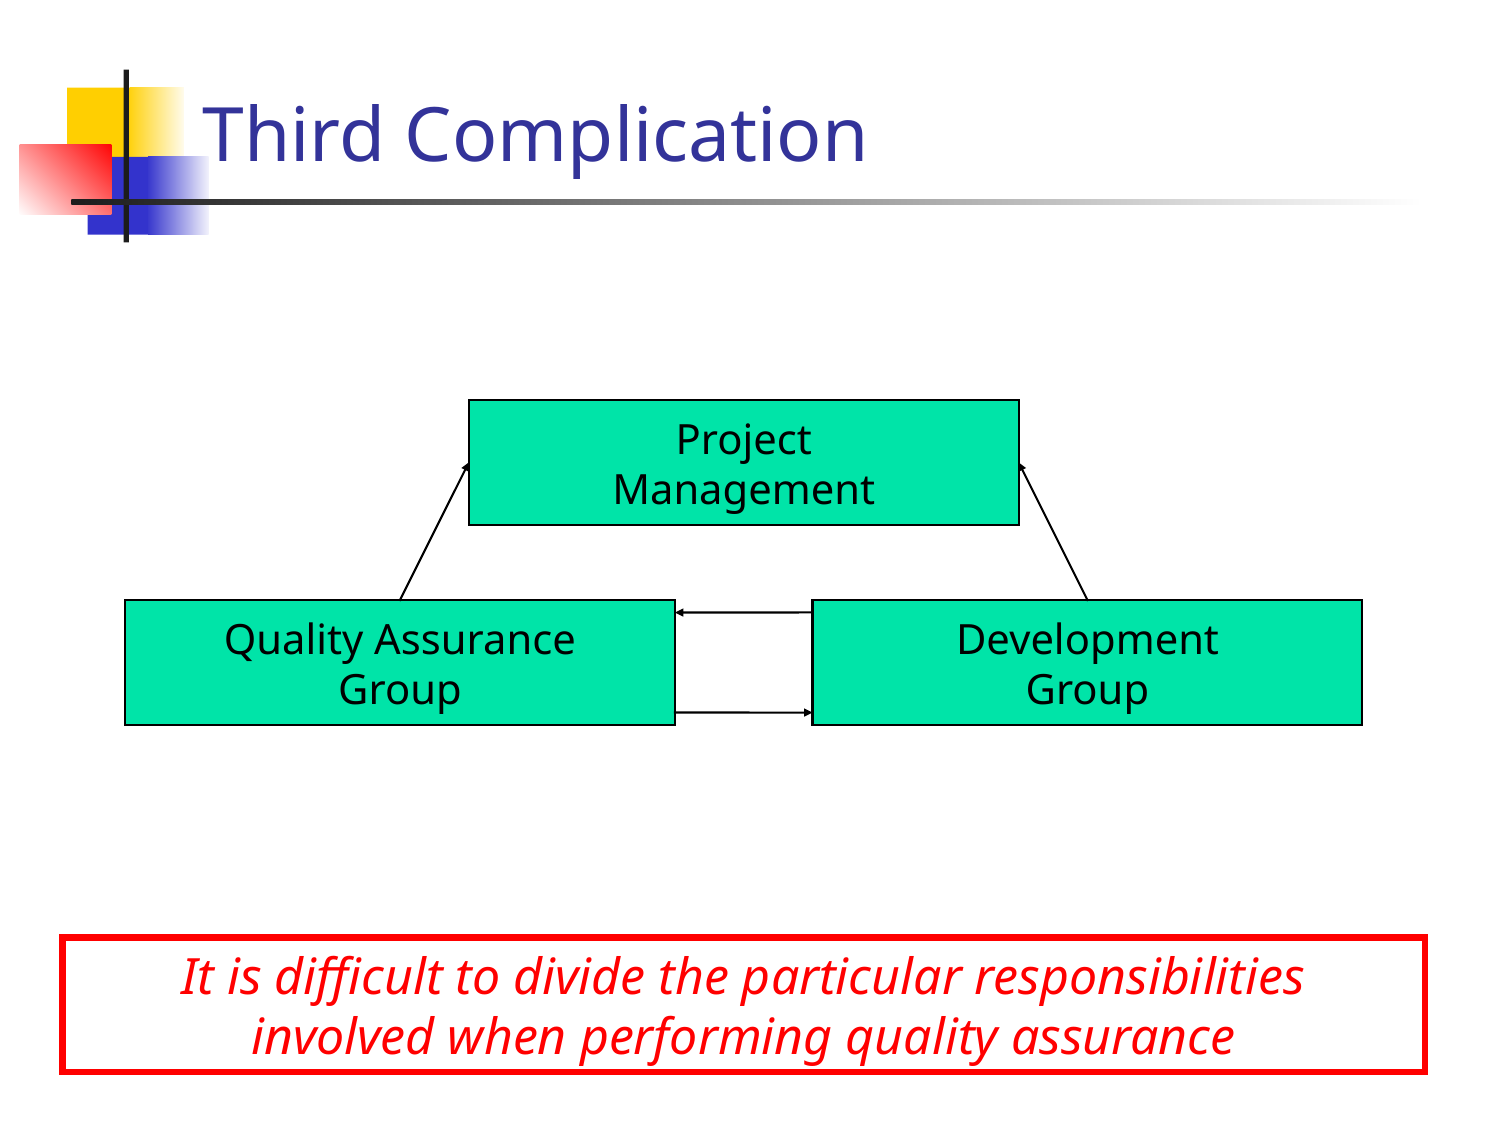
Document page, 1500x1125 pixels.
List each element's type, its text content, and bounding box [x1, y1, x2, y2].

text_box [124, 399, 1363, 726]
title Third Complication [187, 59, 1466, 185]
text_box It is difficult to divide the particular responsibilities involved when performing quality assurance [62, 937, 1425, 1073]
